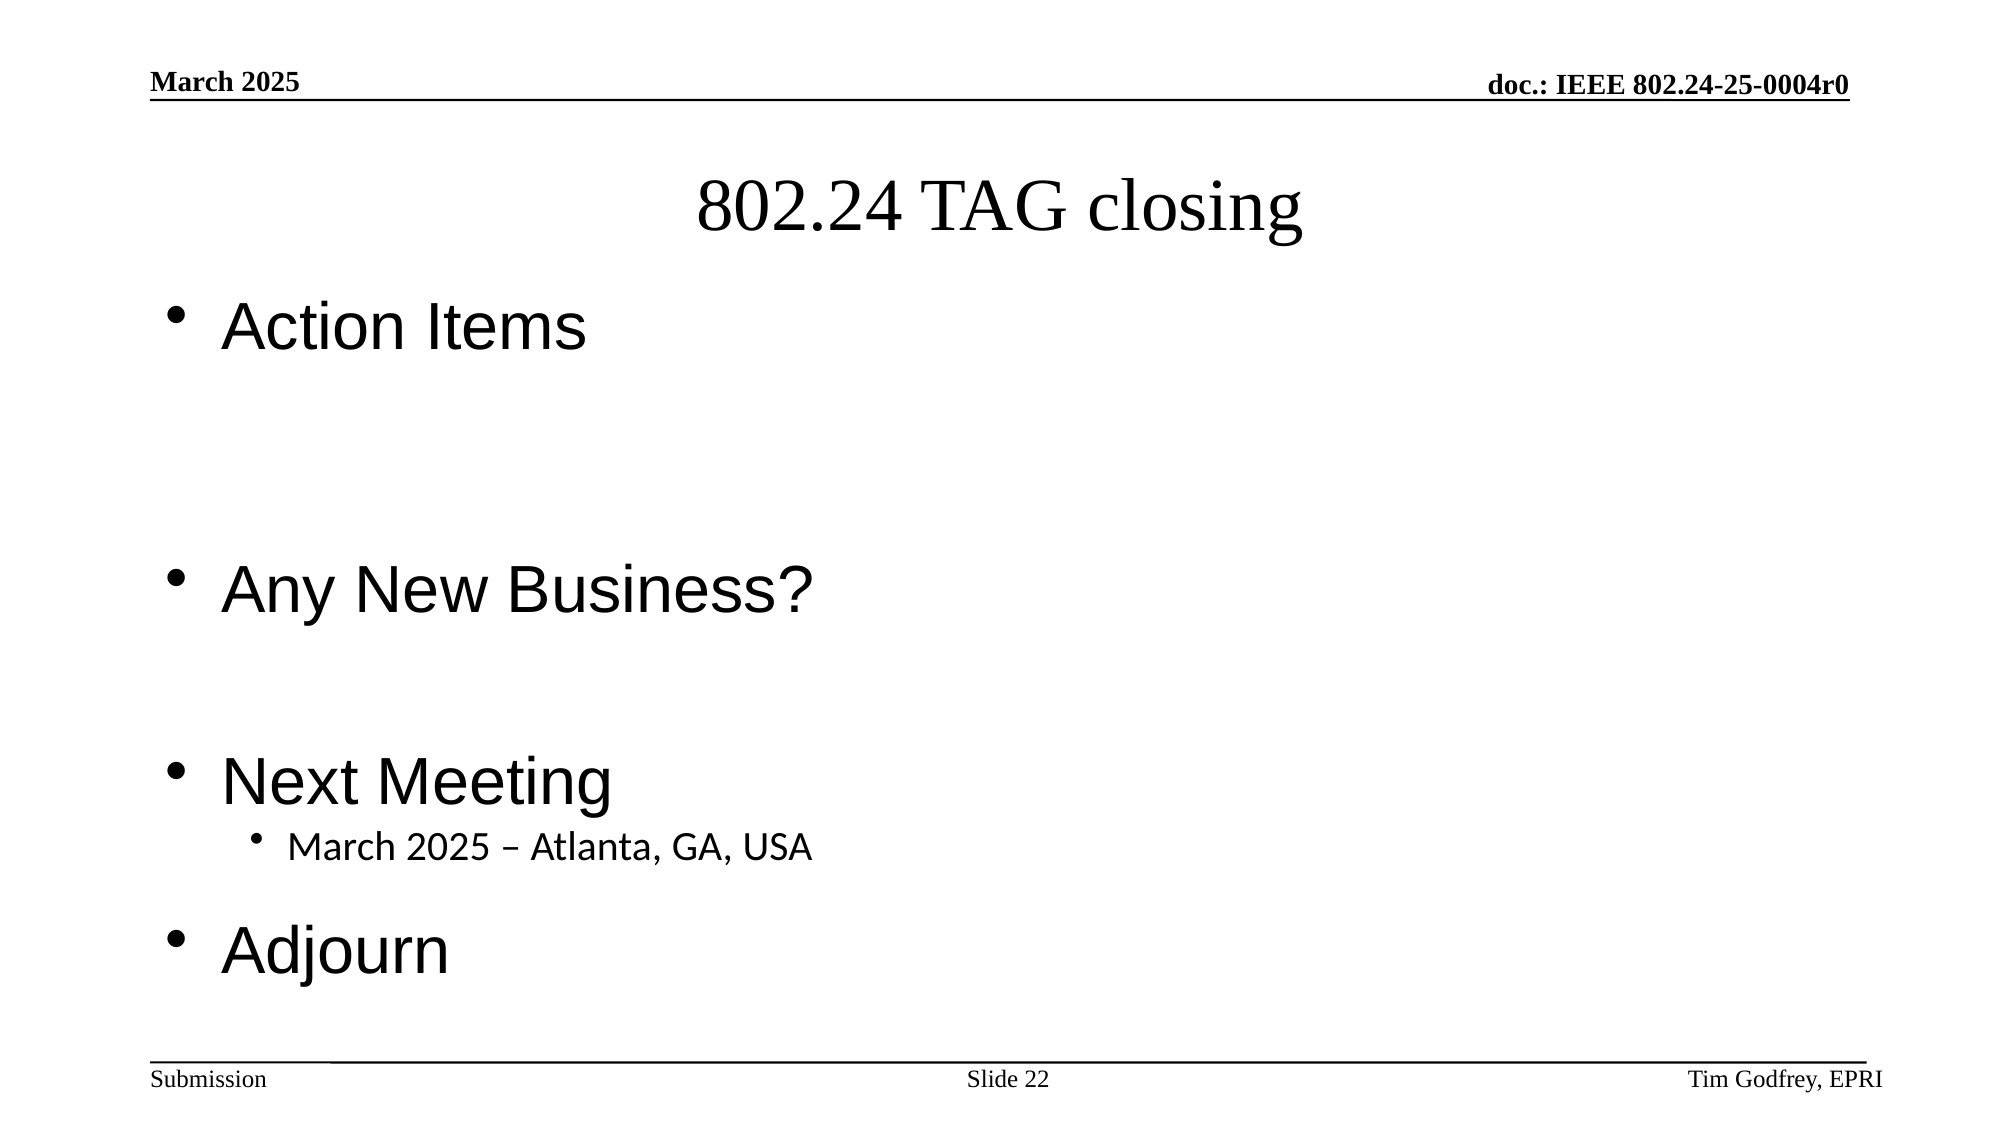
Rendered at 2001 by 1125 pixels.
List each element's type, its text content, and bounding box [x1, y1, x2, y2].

footer Tim Godfrey, EPRI [1200, 1062, 1884, 1108]
list Action Items Any New Business? Next Meeting March 2025 – Atlanta, GA, USA Adjourn [150, 275, 1863, 1068]
slide_number Slide 22 [966, 1062, 1051, 1093]
title 802.24 TAG closing [150, 112, 1850, 275]
